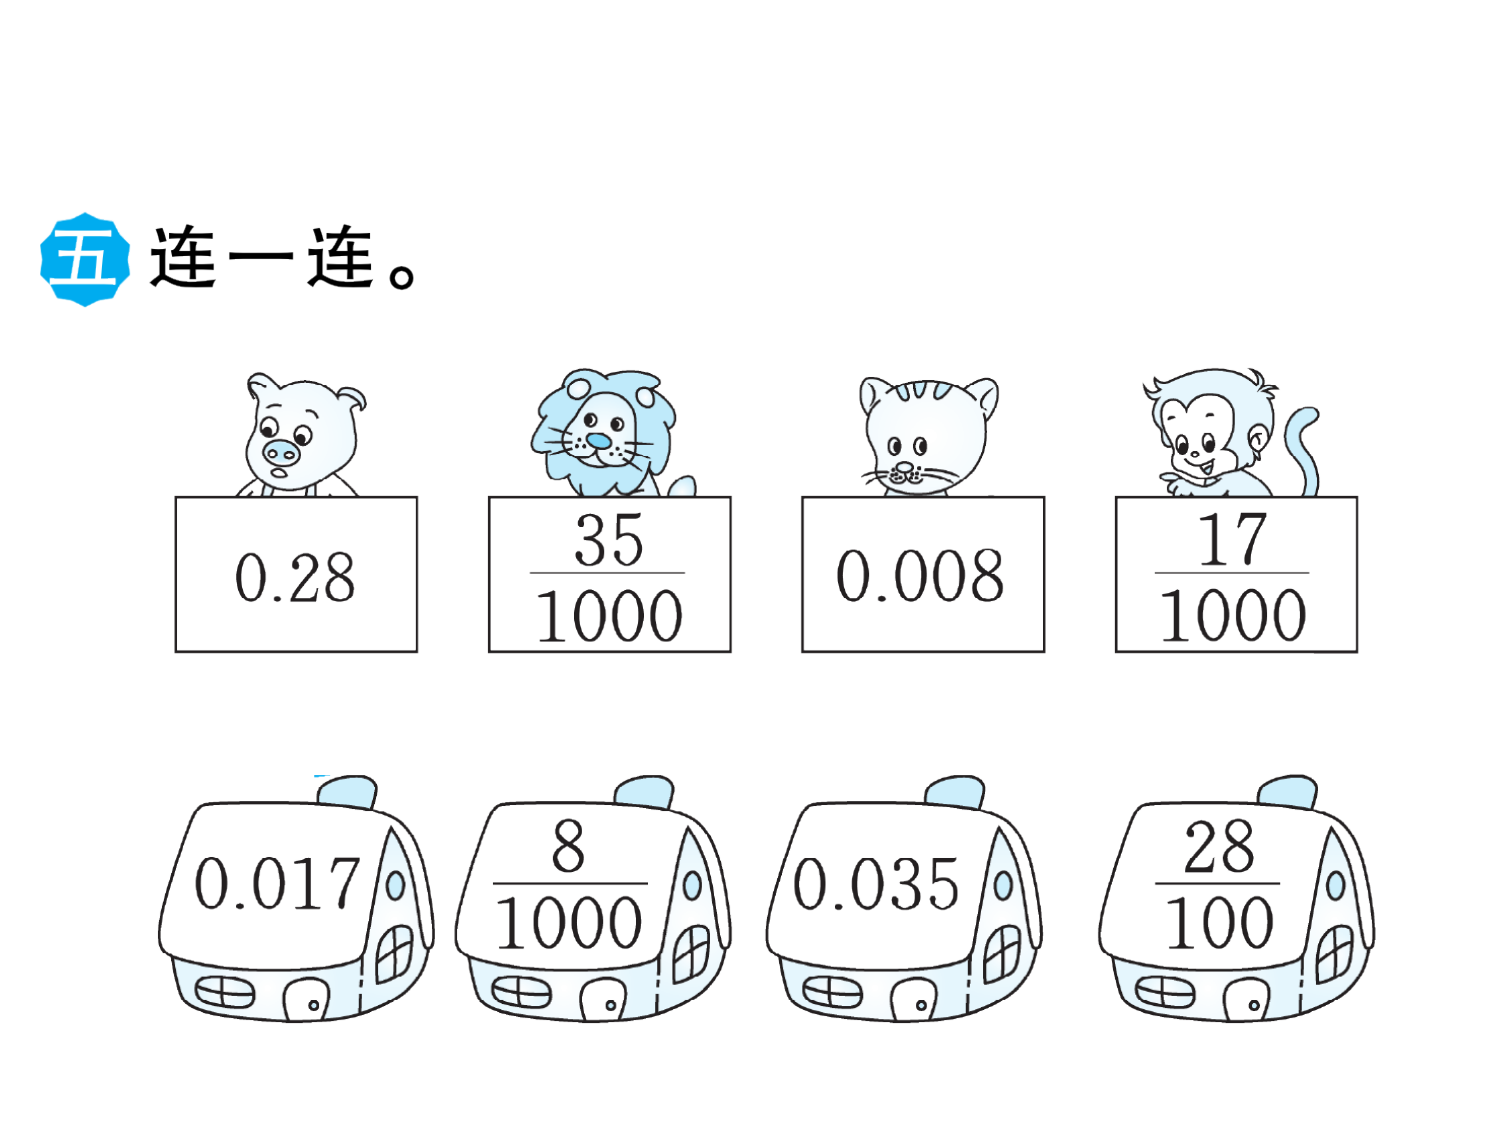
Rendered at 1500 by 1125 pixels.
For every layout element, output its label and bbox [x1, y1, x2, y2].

picture [35, 177, 1453, 1071]
